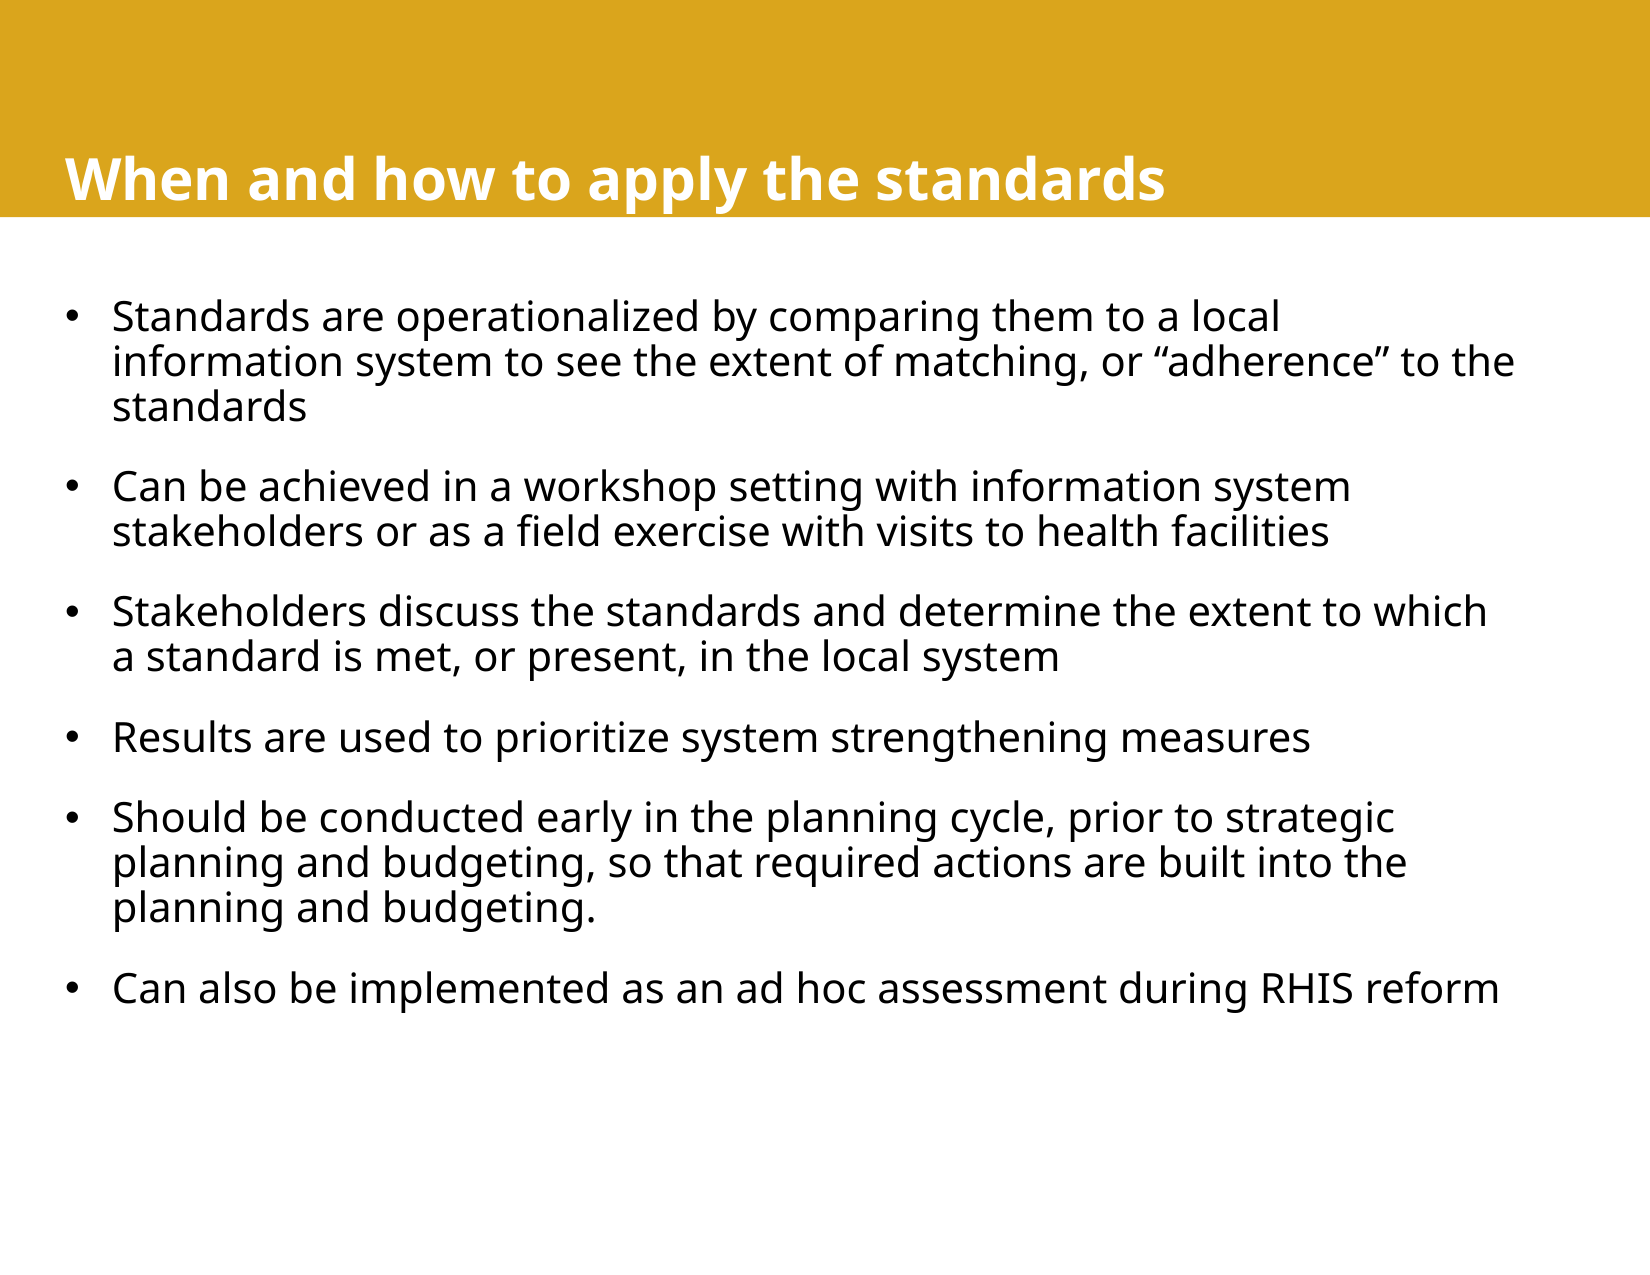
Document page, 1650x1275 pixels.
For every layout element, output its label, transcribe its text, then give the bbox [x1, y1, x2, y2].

title When and how to apply the standards [50, 80, 1563, 282]
list Standards are operationalized by comparing them to a local information system to see the extent of matching, or “adherence” to the standards Can be achieved in a workshop setting with information system stakeholders or as a field exercise with visits to health facilities Stakeholders discuss the standards and determine the extent to which a standard is met, or present, in the local system Results are used to prioritize system strengthening measures Should be conducted early in the planning cycle, prior to strategic planning and budgeting, so that required actions are built into the planning and budgeting. Can also be implemented as an ad hoc assessment during RHIS reform [50, 287, 1538, 1078]
